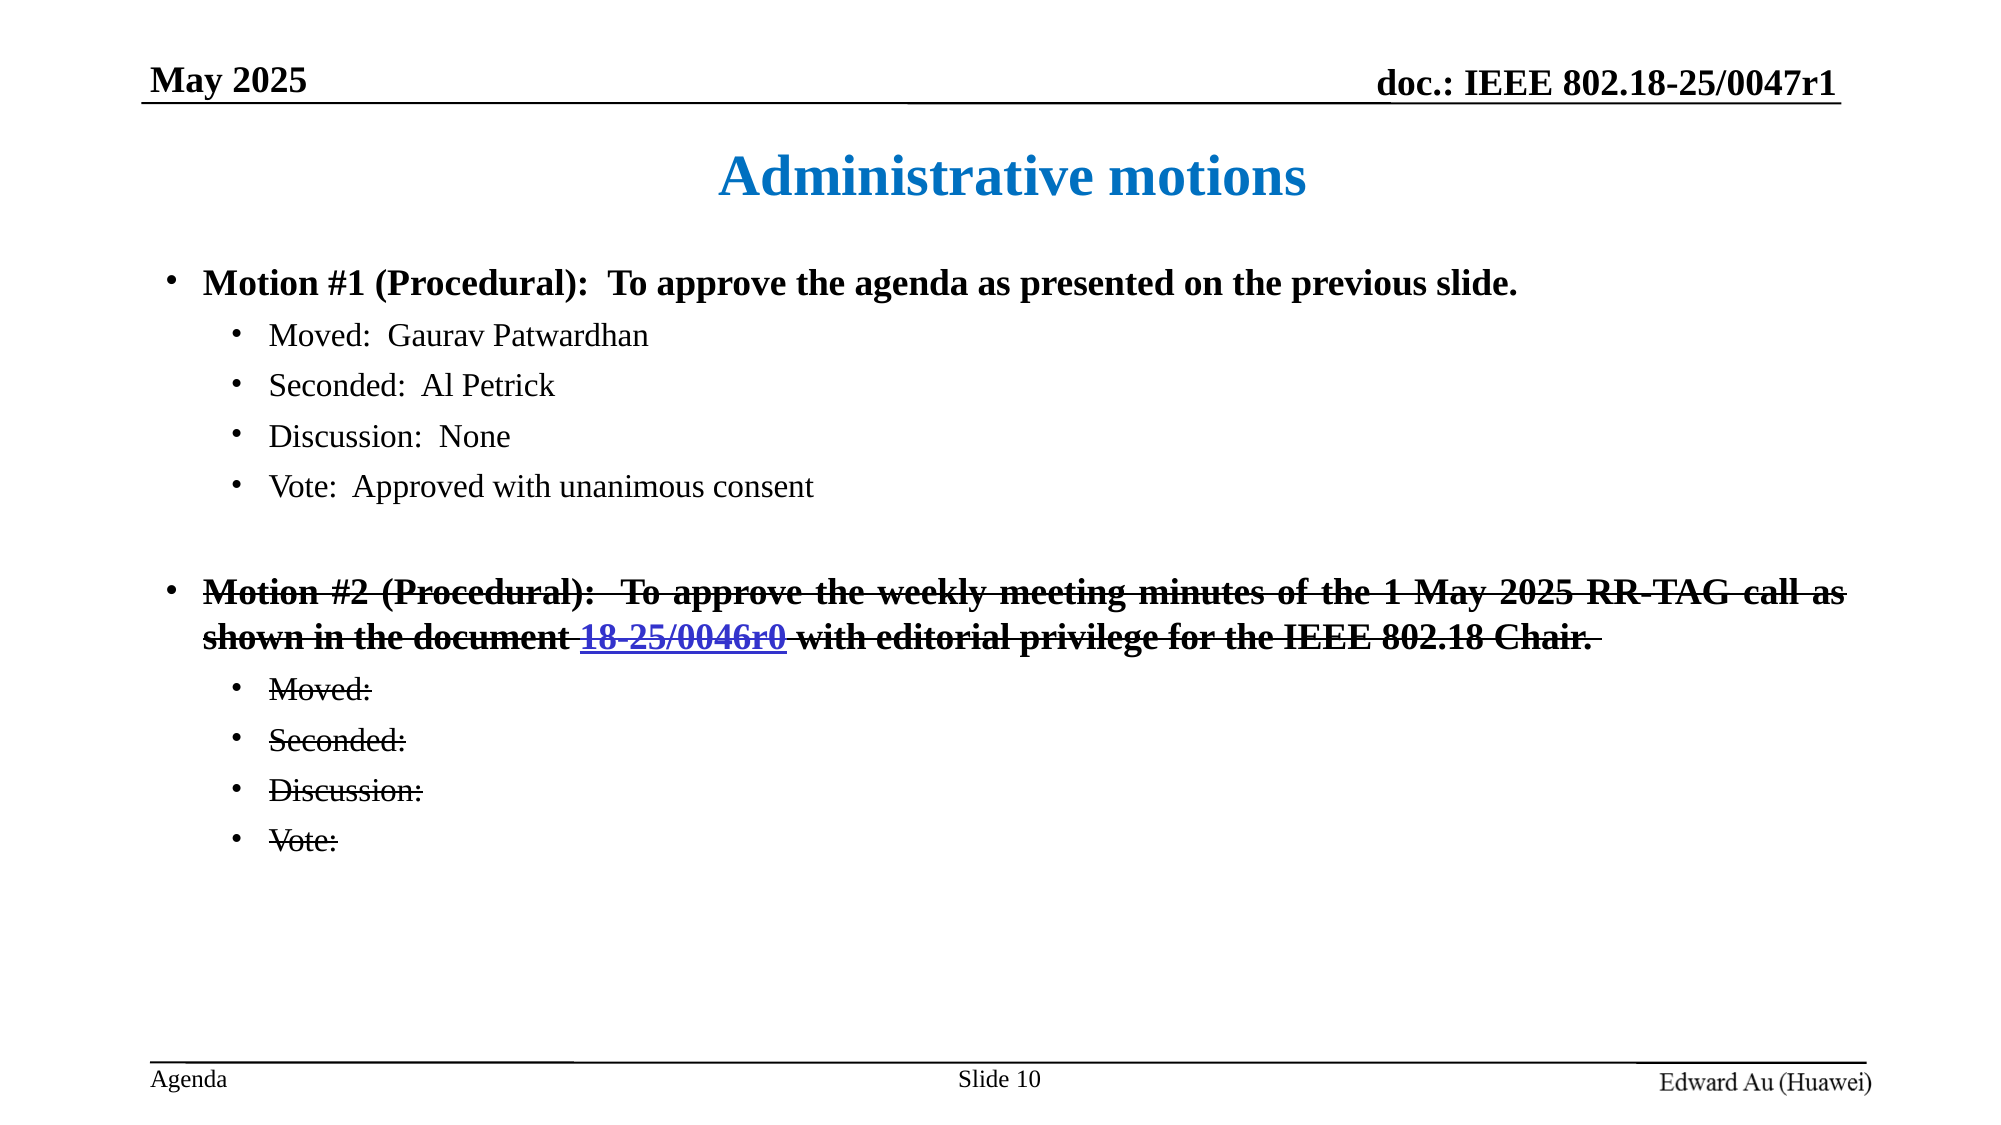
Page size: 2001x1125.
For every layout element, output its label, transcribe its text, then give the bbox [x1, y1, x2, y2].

list Motion #1 (Procedural): To approve the agenda as presented on the previous slide. Moved: Gaurav Patwardhan Seconded: Al Petrick Discussion: None Vote: Approved with unanimous consent Motion #2 (Procedural): To approve the weekly meeting minutes of the 1 May 2025 RR-TAG call as shown in the document 18-25/0046r0 with editorial privilege for the IEEE 802.18 Chair. Moved: Seconded: Discussion: Vote: [149, 250, 1882, 926]
picture [1174, 1058, 1887, 1113]
slide_number Slide 10 [933, 1061, 1067, 1123]
title Administrative motions [162, 99, 1864, 246]
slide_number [149, 54, 651, 101]
